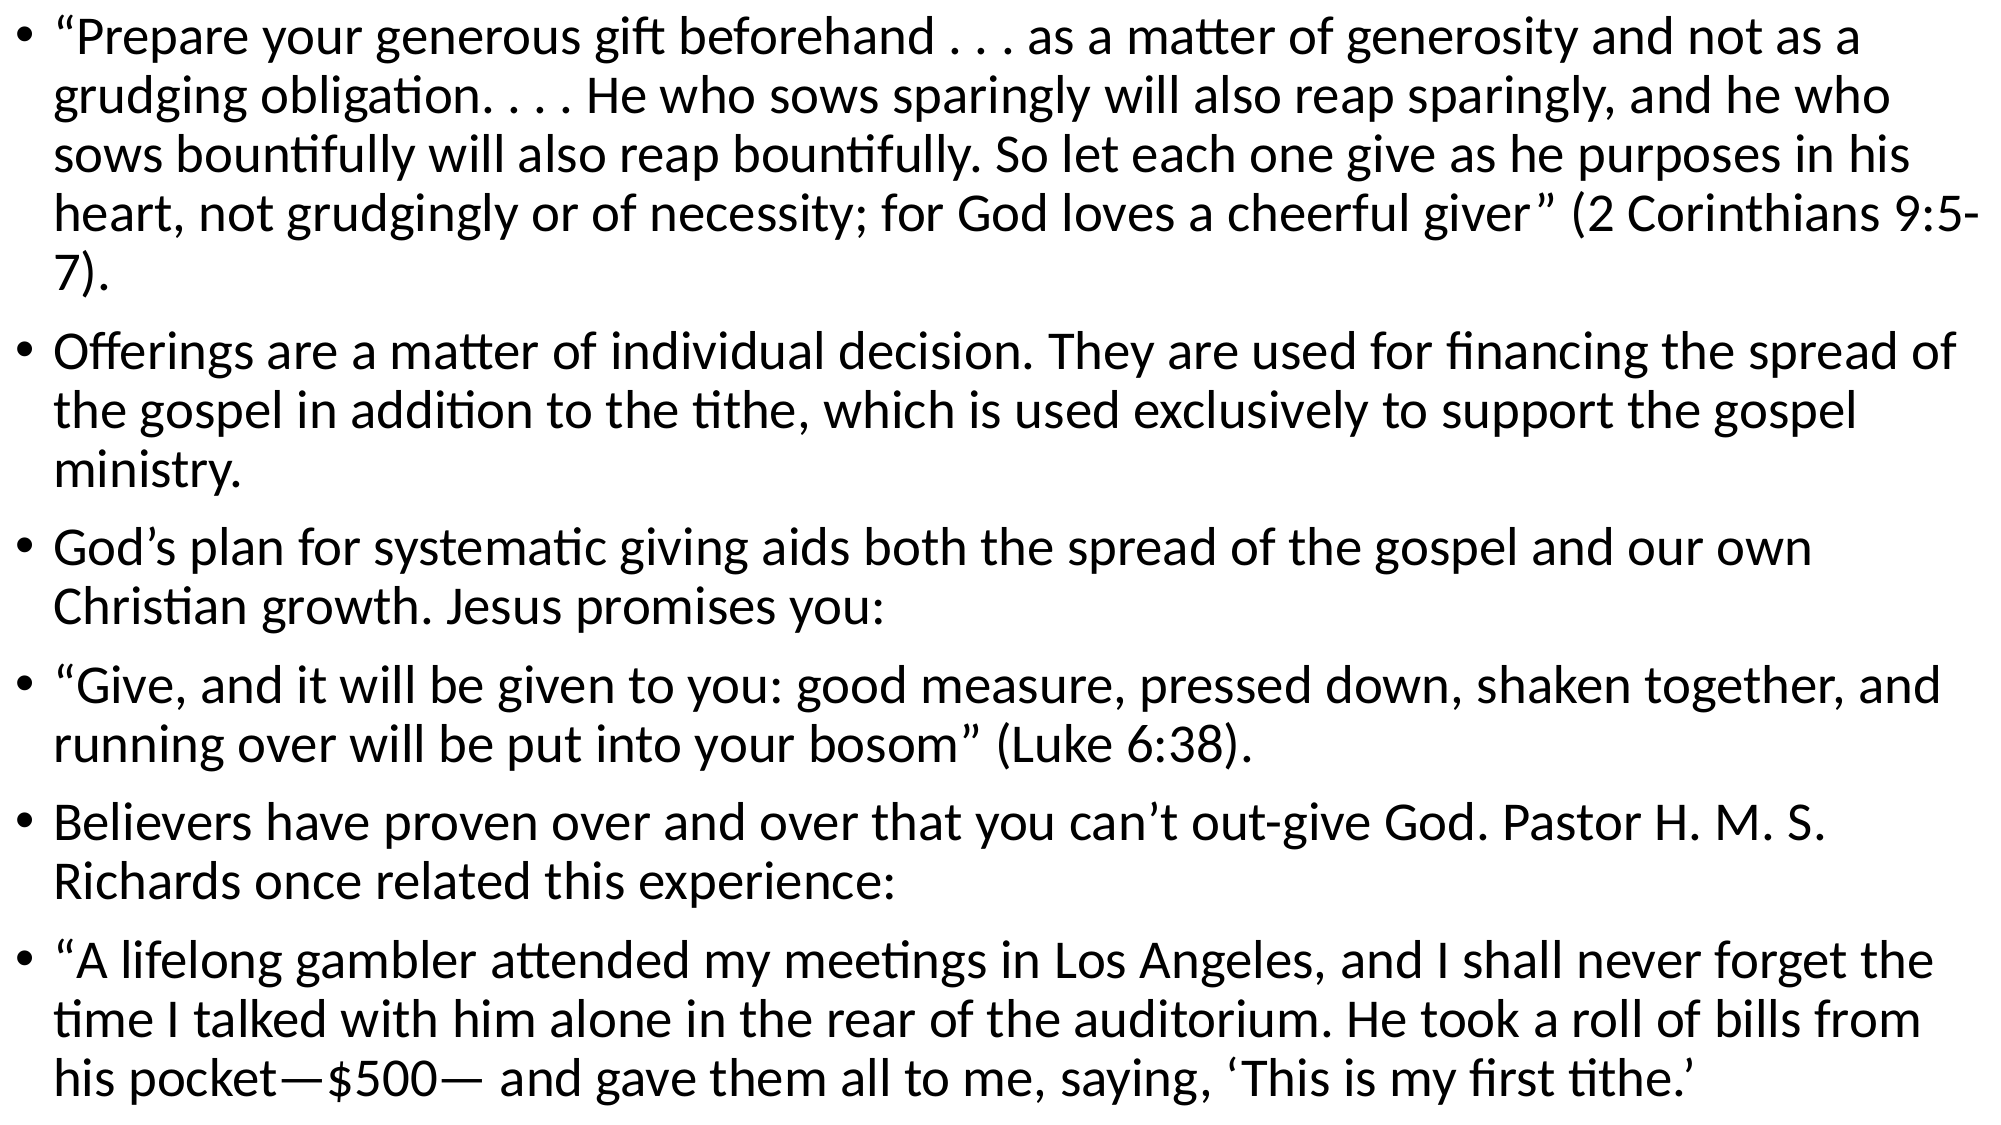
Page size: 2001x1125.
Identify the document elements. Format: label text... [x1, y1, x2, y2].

list “Prepare your generous gift beforehand . . . as a matter of generosity and not as a grudging obligation. . . . He who sows sparingly will also reap sparingly, and he who sows bountifully will also reap bountifully. So let each one give as he purposes in his heart, not grudgingly or of necessity; for God loves a cheerful giver” (2 Corinthians 9:5-7). Offerings are a matter of individual decision. They are used for financing the spread of the gospel in addition to the tithe, which is used exclusively to support the gospel ministry. God’s plan for systematic giving aids both the spread of the gospel and our own Christian growth. Jesus promises you: “Give, and it will be given to you: good measure, pressed down, shaken together, and running over will be put into your bosom” (Luke 6:38). Believers have proven over and over that you can’t out-give God. Pastor H. M. S. Richards once related this experience: “A lifelong gambler attended my meetings in Los Angeles, and I shall never forget the time I talked with him alone in the rear of the auditorium. He took a roll of bills from his pocket—$500— and gave them all to me, saying, ‘This is my first tithe.’ [0, 0, 2000, 1125]
